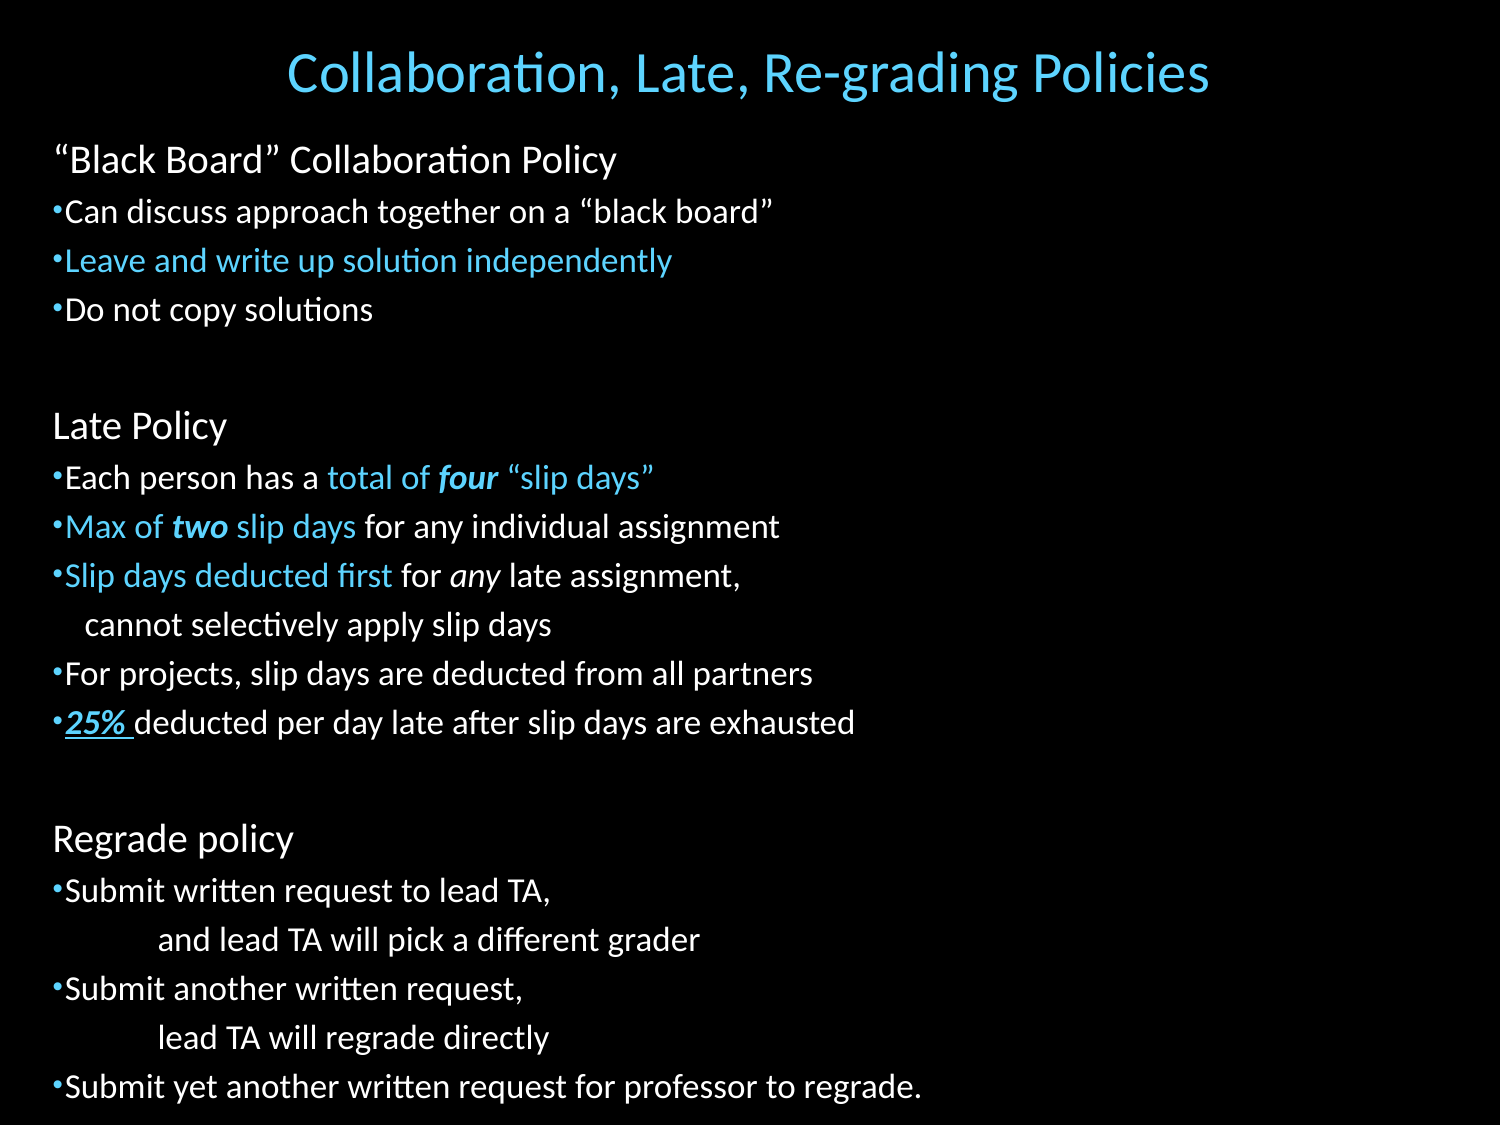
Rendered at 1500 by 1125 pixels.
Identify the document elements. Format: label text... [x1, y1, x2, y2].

list “Black Board” Collaboration Policy Can discuss approach together on a “black board” Leave and write up solution independently Do not copy solutions Late Policy Each person has a total of four “slip days” Max of two slip days for any individual assignment Slip days deducted first for any late assignment, cannot selectively apply slip days For projects, slip days are deducted from all partners 25% deducted per day late after slip days are exhausted Regrade policy Submit written request to lead TA, and lead TA will pick a different grader Submit another written request, lead TA will regrade directly Submit yet another written request for professor to regrade. [37, 125, 1463, 1125]
title Collaboration, Late, Re-grading Policies [37, 24, 1463, 113]
